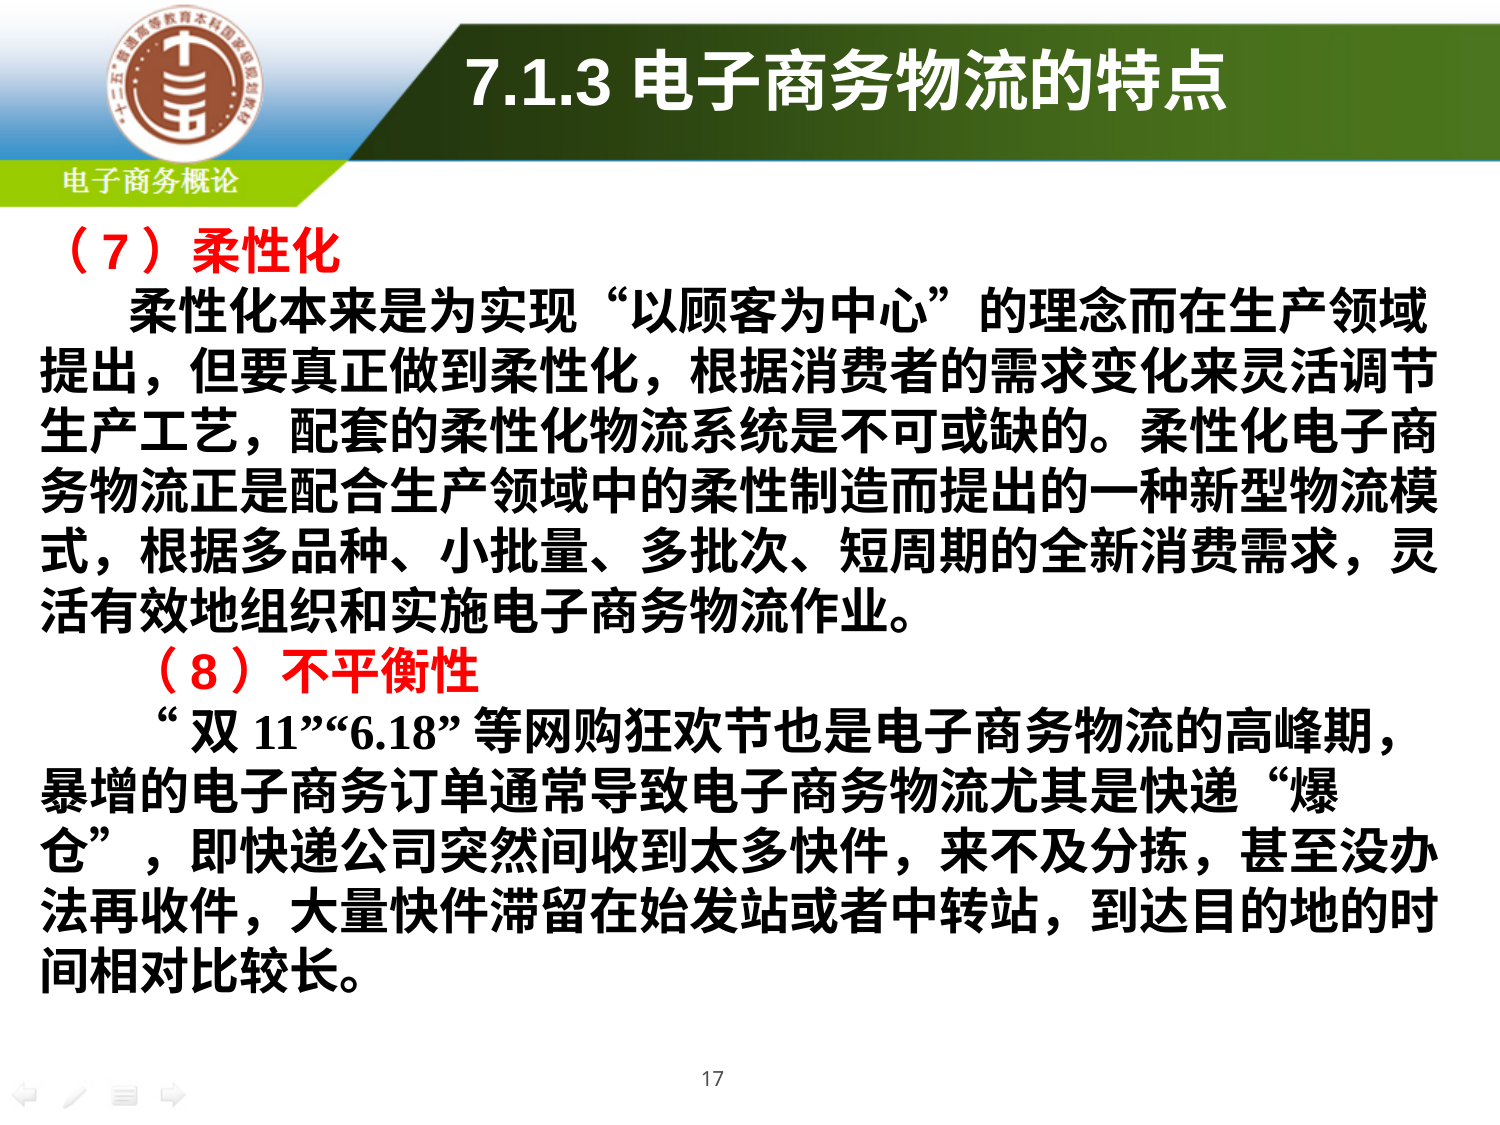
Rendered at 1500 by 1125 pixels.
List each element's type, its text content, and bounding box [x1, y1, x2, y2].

text_box 7.1.3电子商务物流的特点 [449, 31, 1413, 127]
slide_number 17 [537, 1058, 888, 1109]
picture [0, 0, 1500, 1125]
text_box （7）柔性化 柔性化本来是为实现“以顾客为中心”的理念而在生产领域提出，但要真正做到柔性化，根据消费者的需求变化来灵活调节生产工艺，配套的柔性化物流系统是不可或缺的。柔性化电子商务物流正是配合生产领域中的柔性制造而提出的一种新型物流模式，根据多品种、小批量、多批次、短周期的全新消费需求，灵活有效地组织和实施电子商务物流作业。 （8）不平衡性 “双11”“6.18”等网购狂欢节也是电子商务物流的高峰期，暴增的电子商务订单通常导致电子商务物流尤其是快递“爆仓”，即快递公司突然间收到太多快件，来不及分拣，甚至没办法再收件，大量快件滞留在始发站或者中转站，到达目的地的时间相对比较长。 [24, 212, 1463, 1008]
